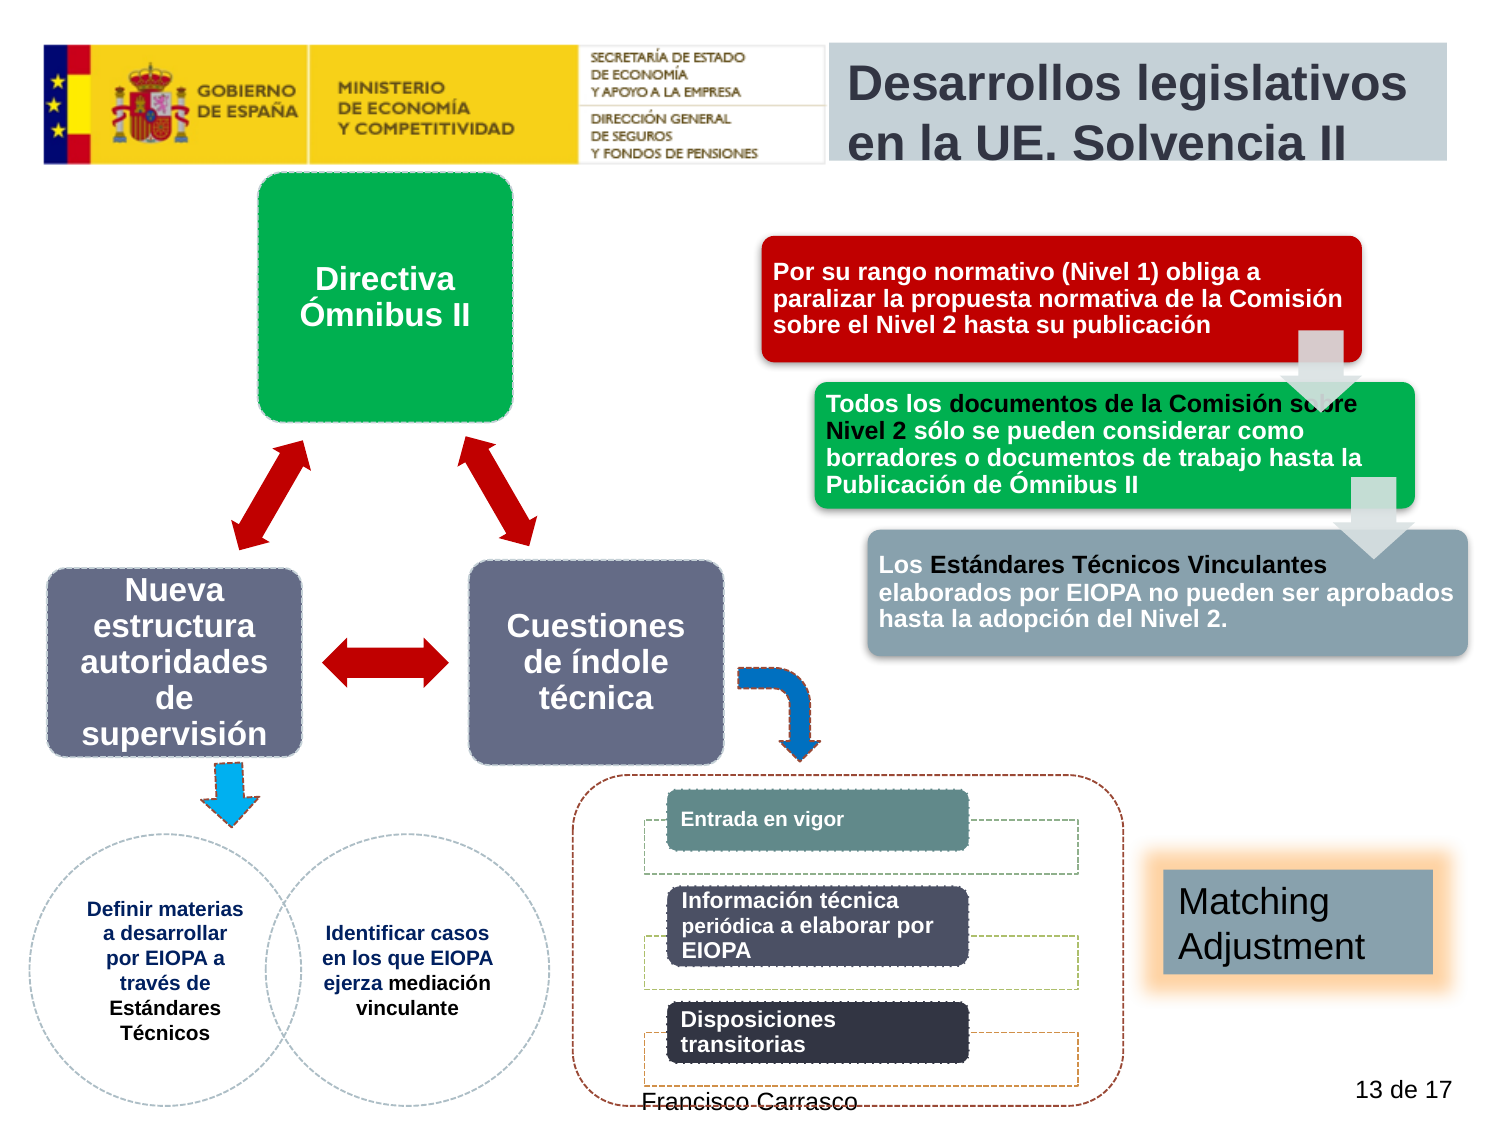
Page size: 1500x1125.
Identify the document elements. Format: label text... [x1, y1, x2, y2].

title Desarrollos legislativos en la UE. Solvencia II [832, 42, 1474, 161]
text_box [571, 774, 1125, 1107]
text_box Identificar casos en los que EIOPA ejerza mediación vinculante [534, 906, 551, 1034]
picture [41, 42, 829, 168]
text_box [0, 822, 528, 1104]
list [46, 210, 725, 727]
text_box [761, 234, 1469, 657]
text_box [737, 666, 822, 763]
text_box Matching Adjustment [1163, 869, 1433, 975]
text_box [200, 761, 261, 819]
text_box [644, 784, 1079, 1091]
